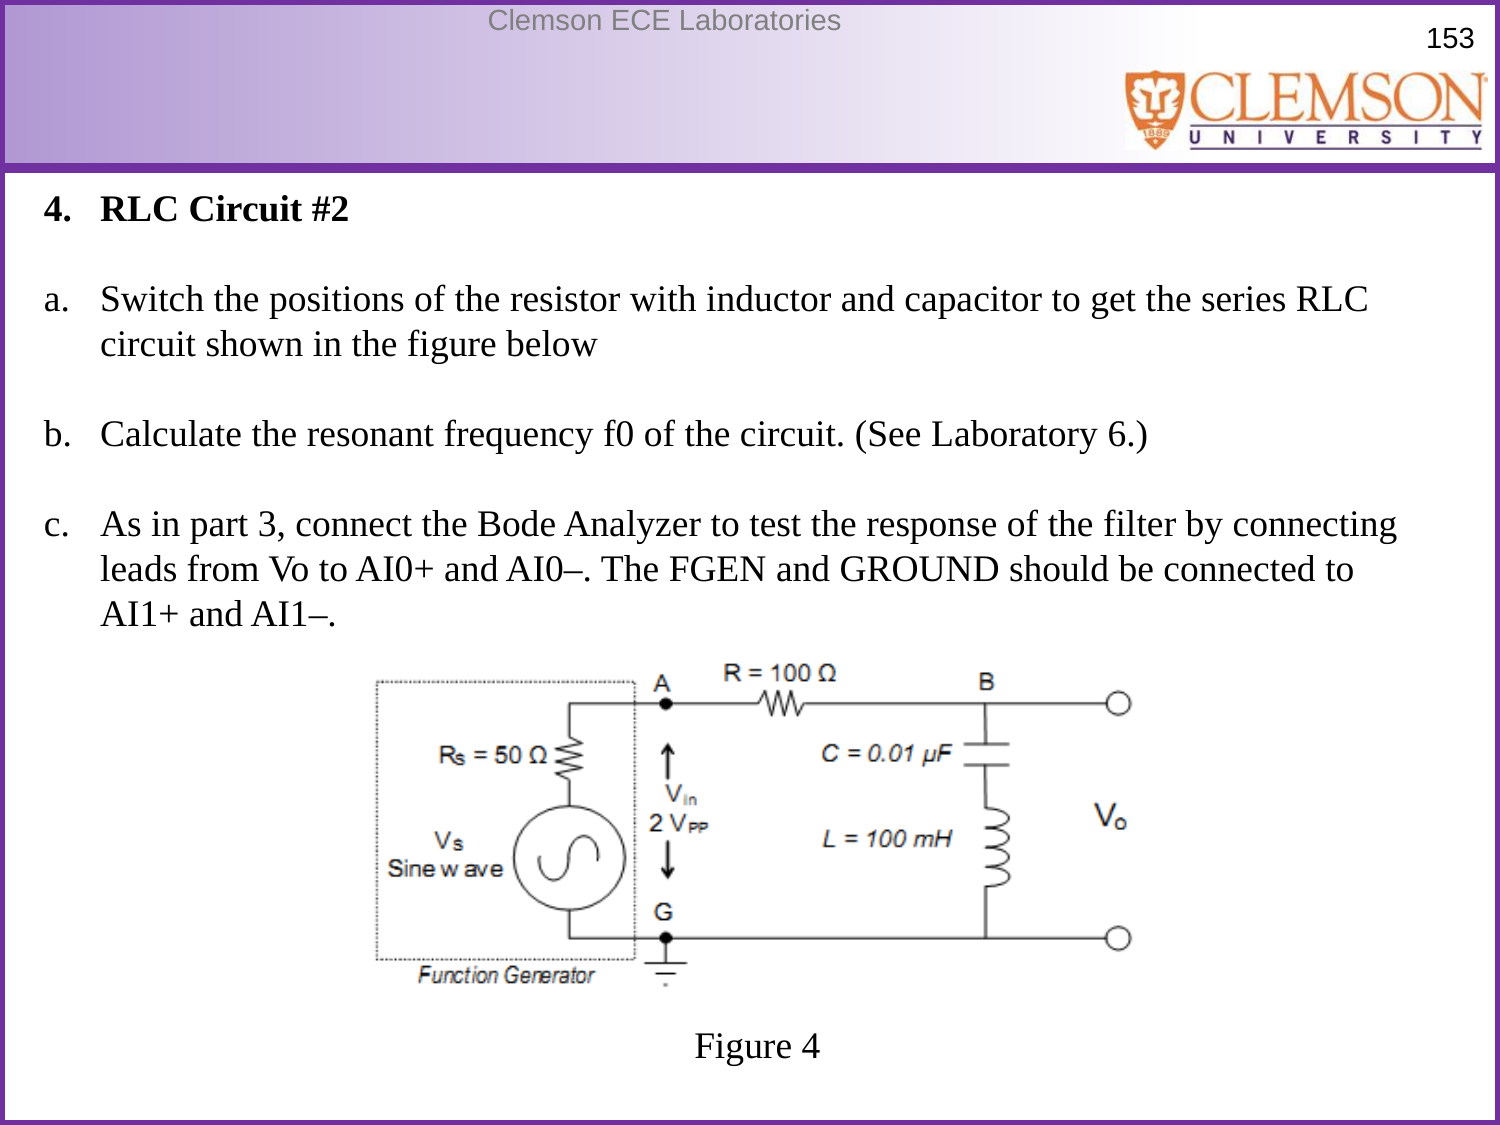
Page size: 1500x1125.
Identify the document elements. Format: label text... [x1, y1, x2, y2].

text_box Figure 4 [535, 1014, 990, 1074]
text_box RLC Circuit #2 Switch the positions of the resistor with inductor and capacitor to get the series RLC circuit shown in the figure below Calculate the resonant frequency f0 of the circuit. (See Laboratory 6.) As in part 3, connect the Bode Analyzer to test the response of the filter by connecting leads from Vo to AI0+ and AI0–. The FGEN and GROUND should be connected to AI1+ and AI1–. [29, 176, 1442, 642]
picture [1125, 70, 1488, 150]
picture [357, 645, 1138, 995]
